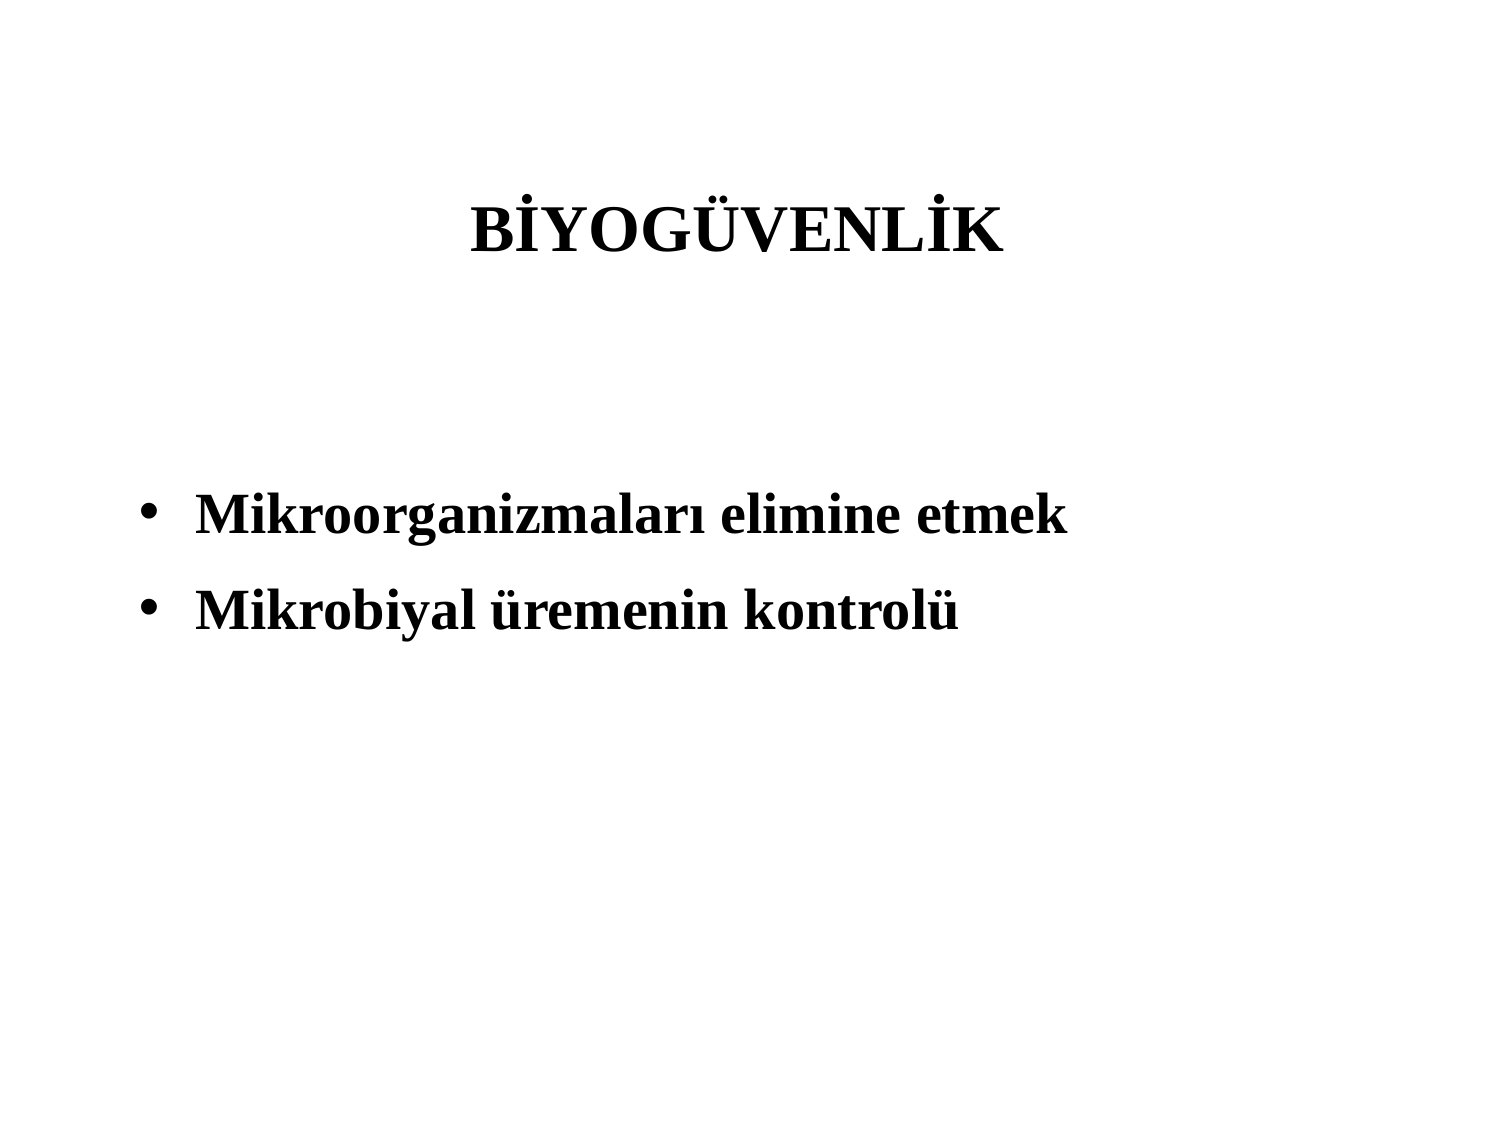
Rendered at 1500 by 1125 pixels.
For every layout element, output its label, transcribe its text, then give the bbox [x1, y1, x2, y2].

list Mikroorganizmaları elimine etmek Mikrobiyal üremenin kontrolü [123, 467, 1399, 713]
title BİYOGÜVENLİK [99, 137, 1375, 313]
